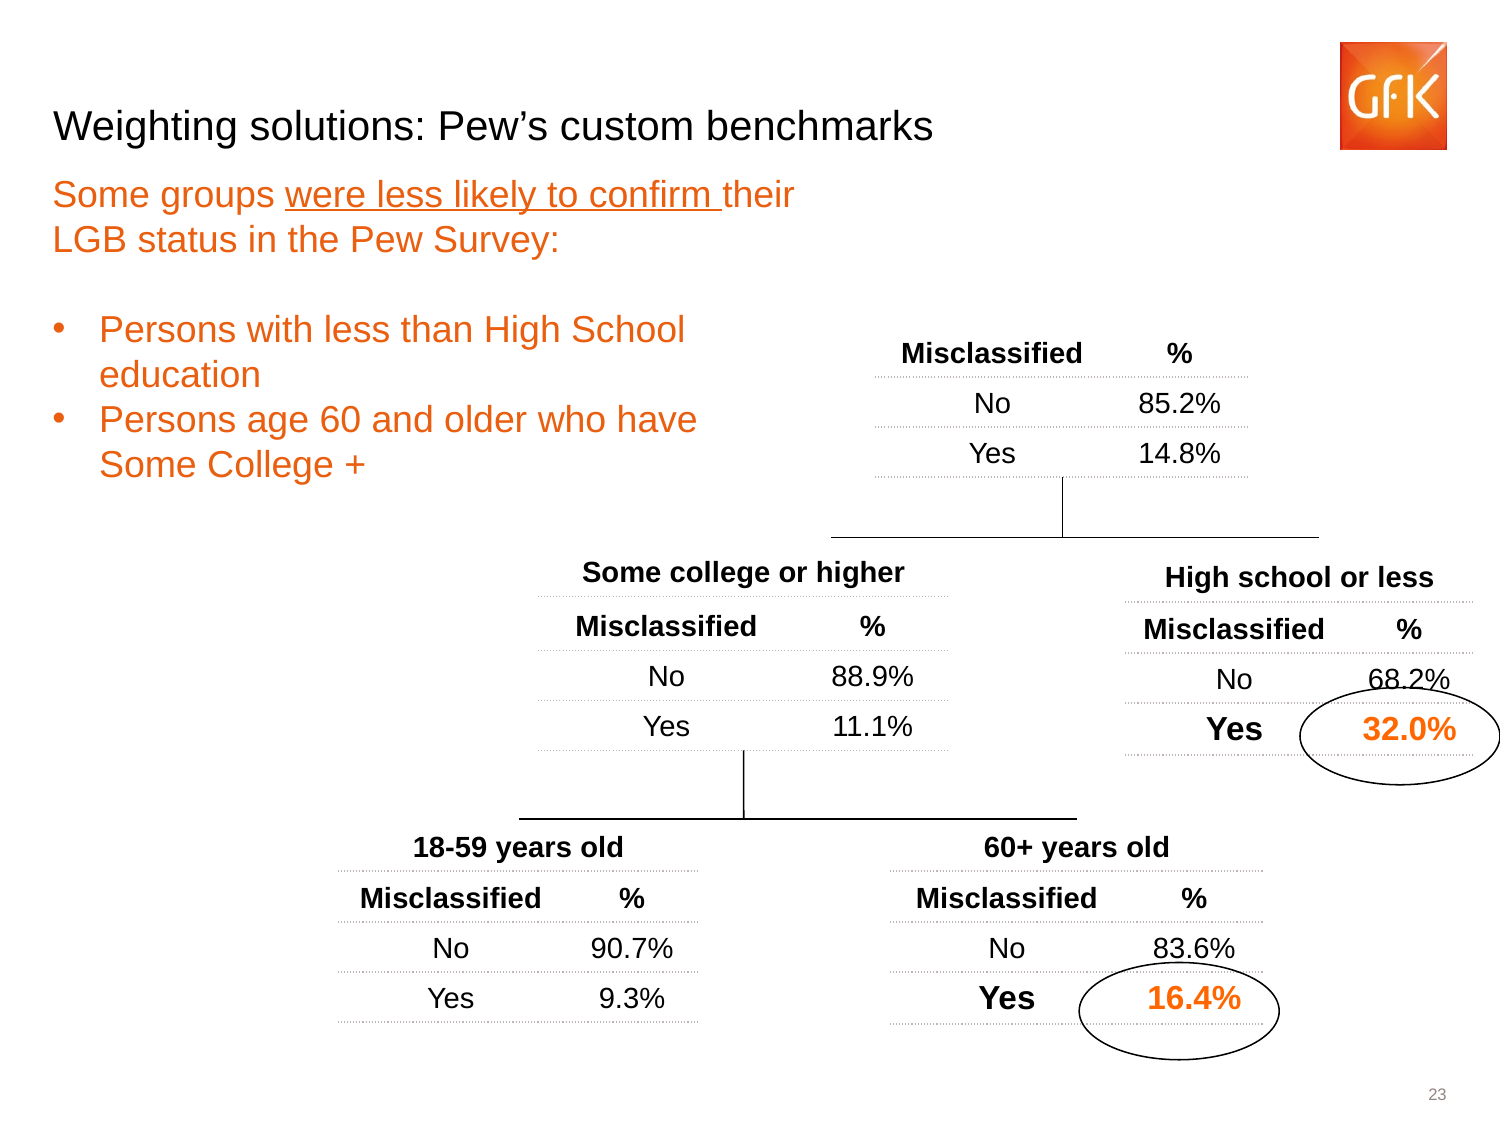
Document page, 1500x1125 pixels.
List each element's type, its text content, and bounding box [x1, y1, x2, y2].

table_cell Yes [338, 972, 564, 1022]
table_cell 85.2% [1110, 377, 1250, 427]
title Weighting solutions: Pew’s custom benchmarks [53, 42, 1093, 149]
table_header 18-59 years old [338, 819, 700, 871]
table_cell % [1344, 602, 1475, 653]
table_cell No [338, 922, 564, 972]
table_cell 14.8% [1110, 427, 1250, 477]
table_header Misclassified [875, 300, 1110, 377]
table_cell Misclassified [338, 871, 564, 922]
table_header 60+ years old [890, 819, 1265, 871]
table_cell Yes [890, 972, 1111, 1024]
table_cell 9.3% [564, 972, 700, 1022]
text_box Some groups were less likely to confirm their LGB status in the Pew Survey: Persons with less than High School education Persons age 60 and older who have Some College + [37, 162, 813, 538]
text_box [1077, 960, 1282, 1062]
table_cell Misclassified [1125, 602, 1344, 653]
table_cell 68.2% [1344, 653, 1475, 701]
picture [1340, 42, 1447, 150]
table_cell No [1125, 653, 1344, 703]
table_header High school or less [1125, 550, 1475, 602]
table_header % [1110, 300, 1250, 377]
table_cell Yes [1125, 703, 1319, 755]
table_cell Misclassified [890, 871, 1124, 922]
table_cell No [538, 650, 796, 700]
table_cell Yes [875, 427, 1110, 477]
table_cell % [796, 597, 950, 650]
table_header Some college or higher [538, 543, 950, 597]
table_cell 88.9% [796, 650, 950, 700]
table_cell No [875, 377, 1110, 427]
text_box [1297, 685, 1500, 787]
table_cell % [1124, 871, 1265, 922]
table_cell 16.4% [1250, 972, 1265, 982]
table_cell No [890, 922, 1124, 972]
table_cell 83.6% [1124, 922, 1265, 972]
table_cell 90.7% [564, 922, 700, 972]
table_cell Yes [538, 700, 796, 750]
table_cell 11.1% [796, 700, 950, 750]
table_cell % [564, 871, 700, 922]
table_cell Misclassified [538, 597, 796, 650]
